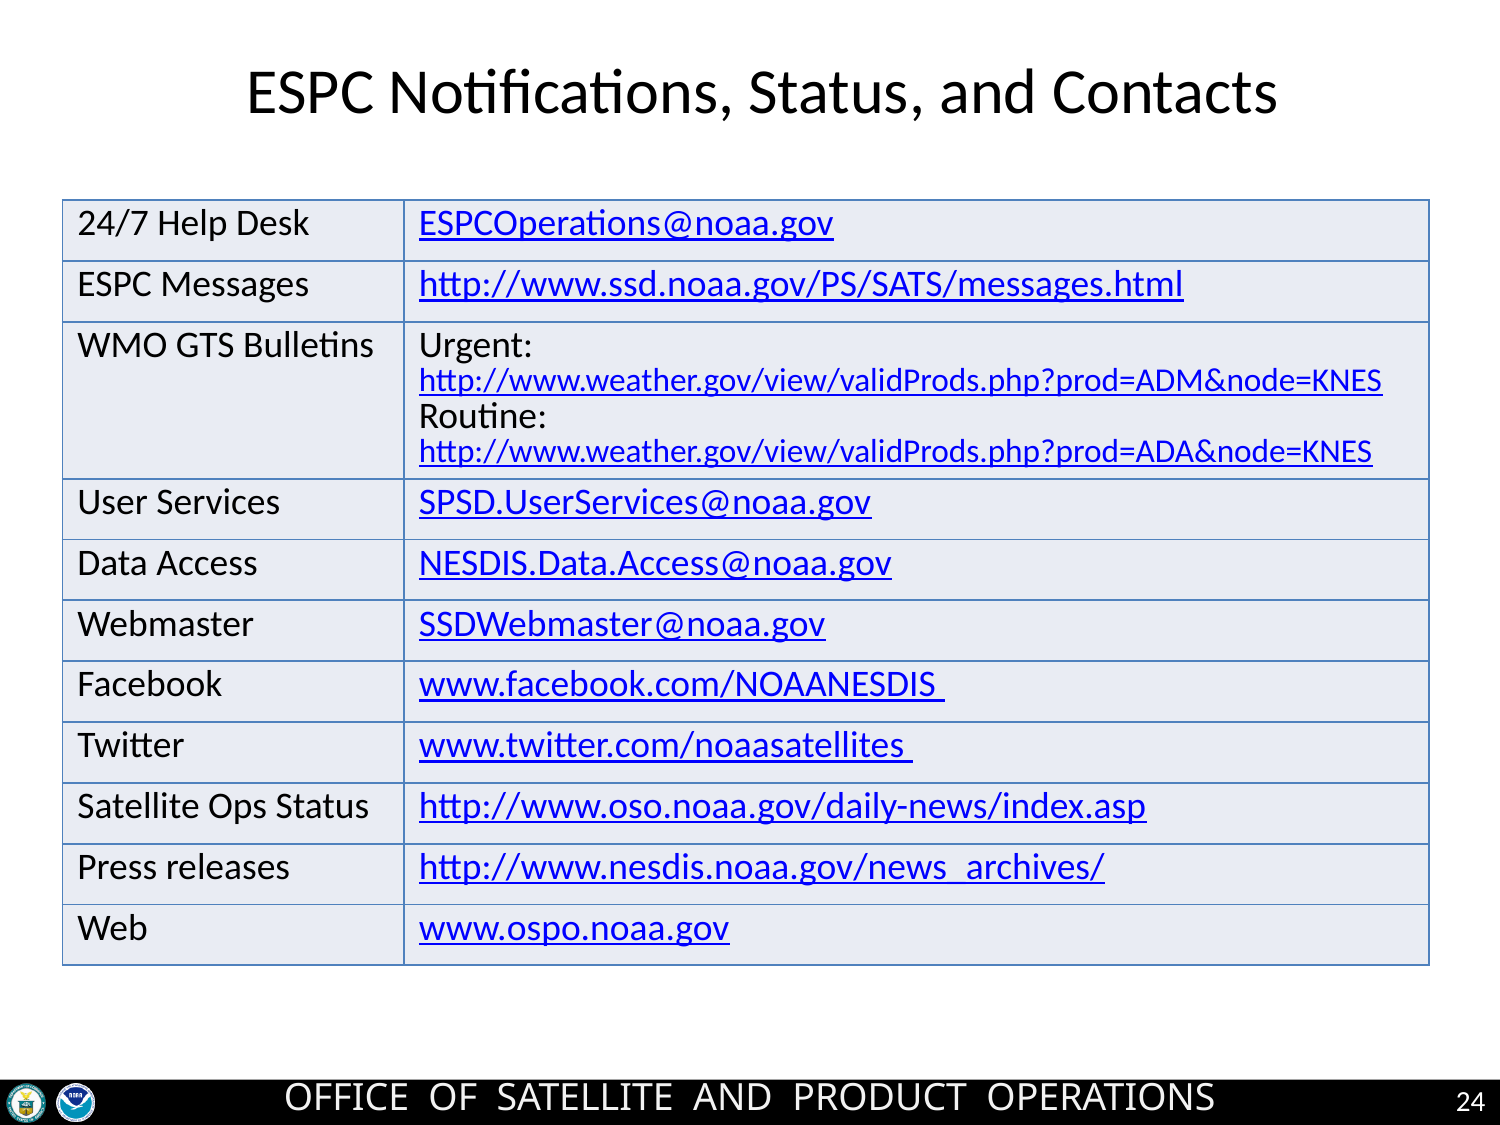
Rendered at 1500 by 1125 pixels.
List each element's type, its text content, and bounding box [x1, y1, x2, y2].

table_cell Data Access [63, 540, 403, 599]
table_cell www.ospo.noaa.gov [405, 905, 1428, 964]
table_cell Twitter [63, 723, 403, 782]
table_cell Urgent: http://www.weather.gov/view/validProds.php?prod=ADM&node=KNES Routine: http://www.weather.gov/view/validProds.php?prod=ADA&node=KNES [405, 323, 1428, 478]
title ESPC Notifications, Status, and Contacts [0, 57, 1500, 138]
table_cell www.twitter.com/noaasatellites [405, 723, 1428, 782]
table_cell WMO GTS Bulletins [63, 323, 403, 478]
table_cell SPSD.UserServices@noaa.gov [405, 480, 1428, 539]
table_cell Facebook [63, 662, 403, 721]
table_cell NESDIS.Data.Access@noaa.gov [405, 540, 1428, 599]
table_cell http://www.nesdis.noaa.gov/news_archives/ [405, 845, 1428, 904]
picture [56, 1083, 95, 1122]
table_header 24/7 Help Desk [63, 201, 403, 260]
table_cell Webmaster [63, 601, 403, 660]
table_header ESPCOperations@noaa.gov [405, 201, 1428, 260]
picture [6, 1083, 46, 1123]
table_cell Press releases [63, 845, 403, 904]
table_cell www.facebook.com/NOAANESDIS [405, 662, 1428, 721]
table_cell http://www.oso.noaa.gov/daily-news/index.asp [405, 784, 1428, 843]
table_cell User Services [63, 480, 403, 539]
table_cell Web [63, 905, 403, 964]
table_cell ESPC Messages [63, 262, 403, 321]
table_cell Satellite Ops Status [63, 784, 403, 843]
table_cell SSDWebmaster@noaa.gov [405, 601, 1428, 660]
table_cell http://www.ssd.noaa.gov/PS/SATS/messages.html [405, 262, 1428, 321]
